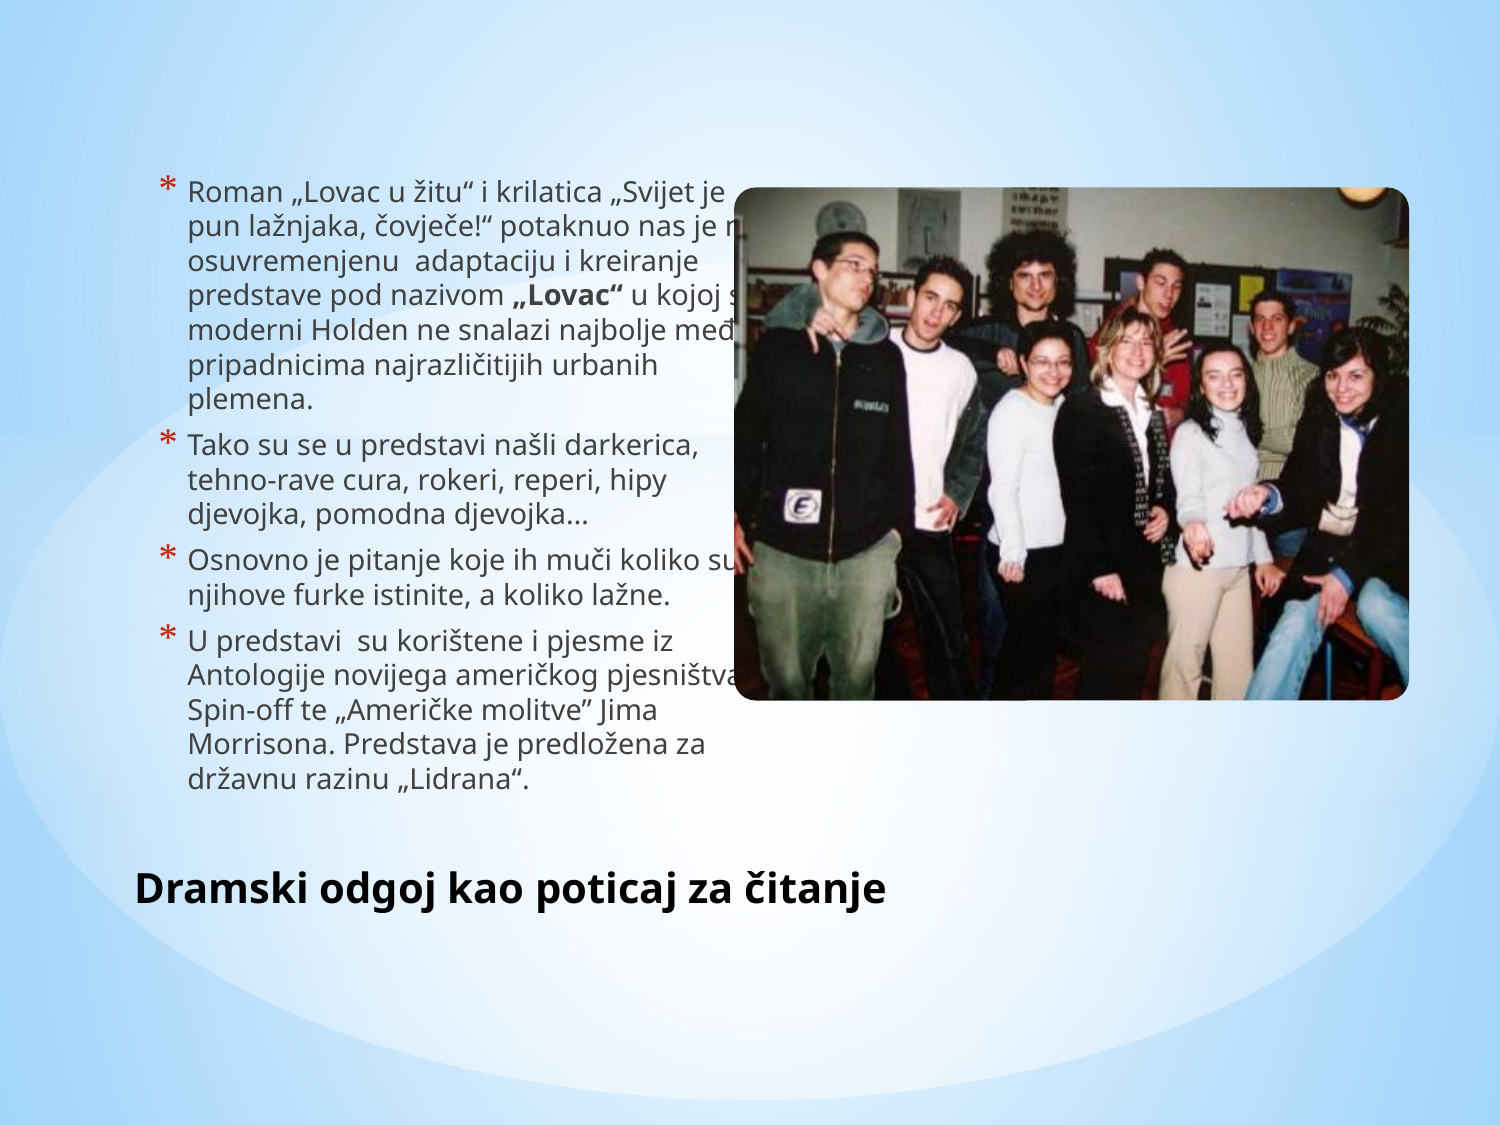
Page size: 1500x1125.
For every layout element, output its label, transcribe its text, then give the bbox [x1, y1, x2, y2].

title Dramski odgoj kao poticaj za čitanje [119, 732, 1167, 920]
list Roman „Lovac u žitu“ i krilatica „Svijet je pun lažnjaka, čovječe!“ potaknuo nas je na osuvremenjenu adaptaciju i kreiranje predstave pod nazivom „Lovac“ u kojoj se moderni Holden ne snalazi najbolje među pripadnicima najrazličitijih urbanih plemena. Tako su se u predstavi našli darkerica, tehno-rave cura, rokeri, reperi, hipy djevojka, pomodna djevojka… Osnovno je pitanje koje ih muči koliko su njihove furke istinite, a koliko lažne. U predstavi su korištene i pjesme iz Antologije novijega američkog pjesništva Spin-off te „Američke molitve” Jima Morrisona. Predstava je predložena za državnu razinu „Lidrana“. [144, 165, 786, 732]
picture [733, 187, 1410, 701]
